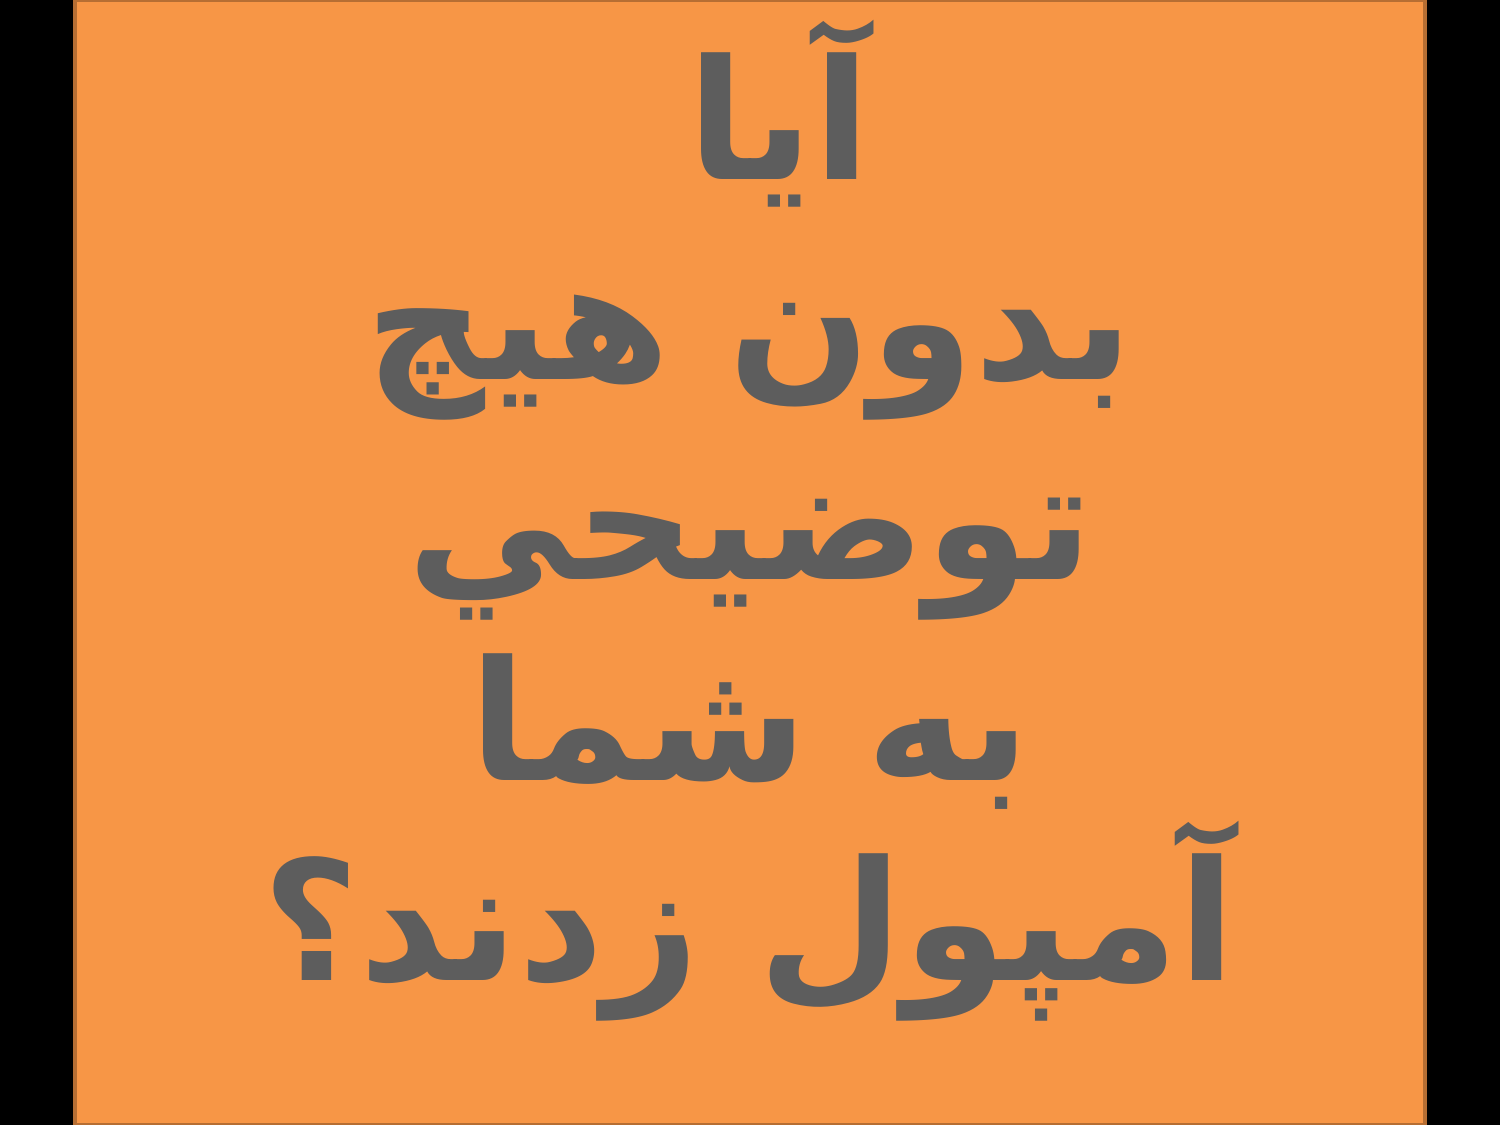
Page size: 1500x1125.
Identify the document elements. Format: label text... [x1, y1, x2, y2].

title آيا بدون هيچ توضيحي به شما آمپول زدند؟ [73, 0, 1427, 1125]
